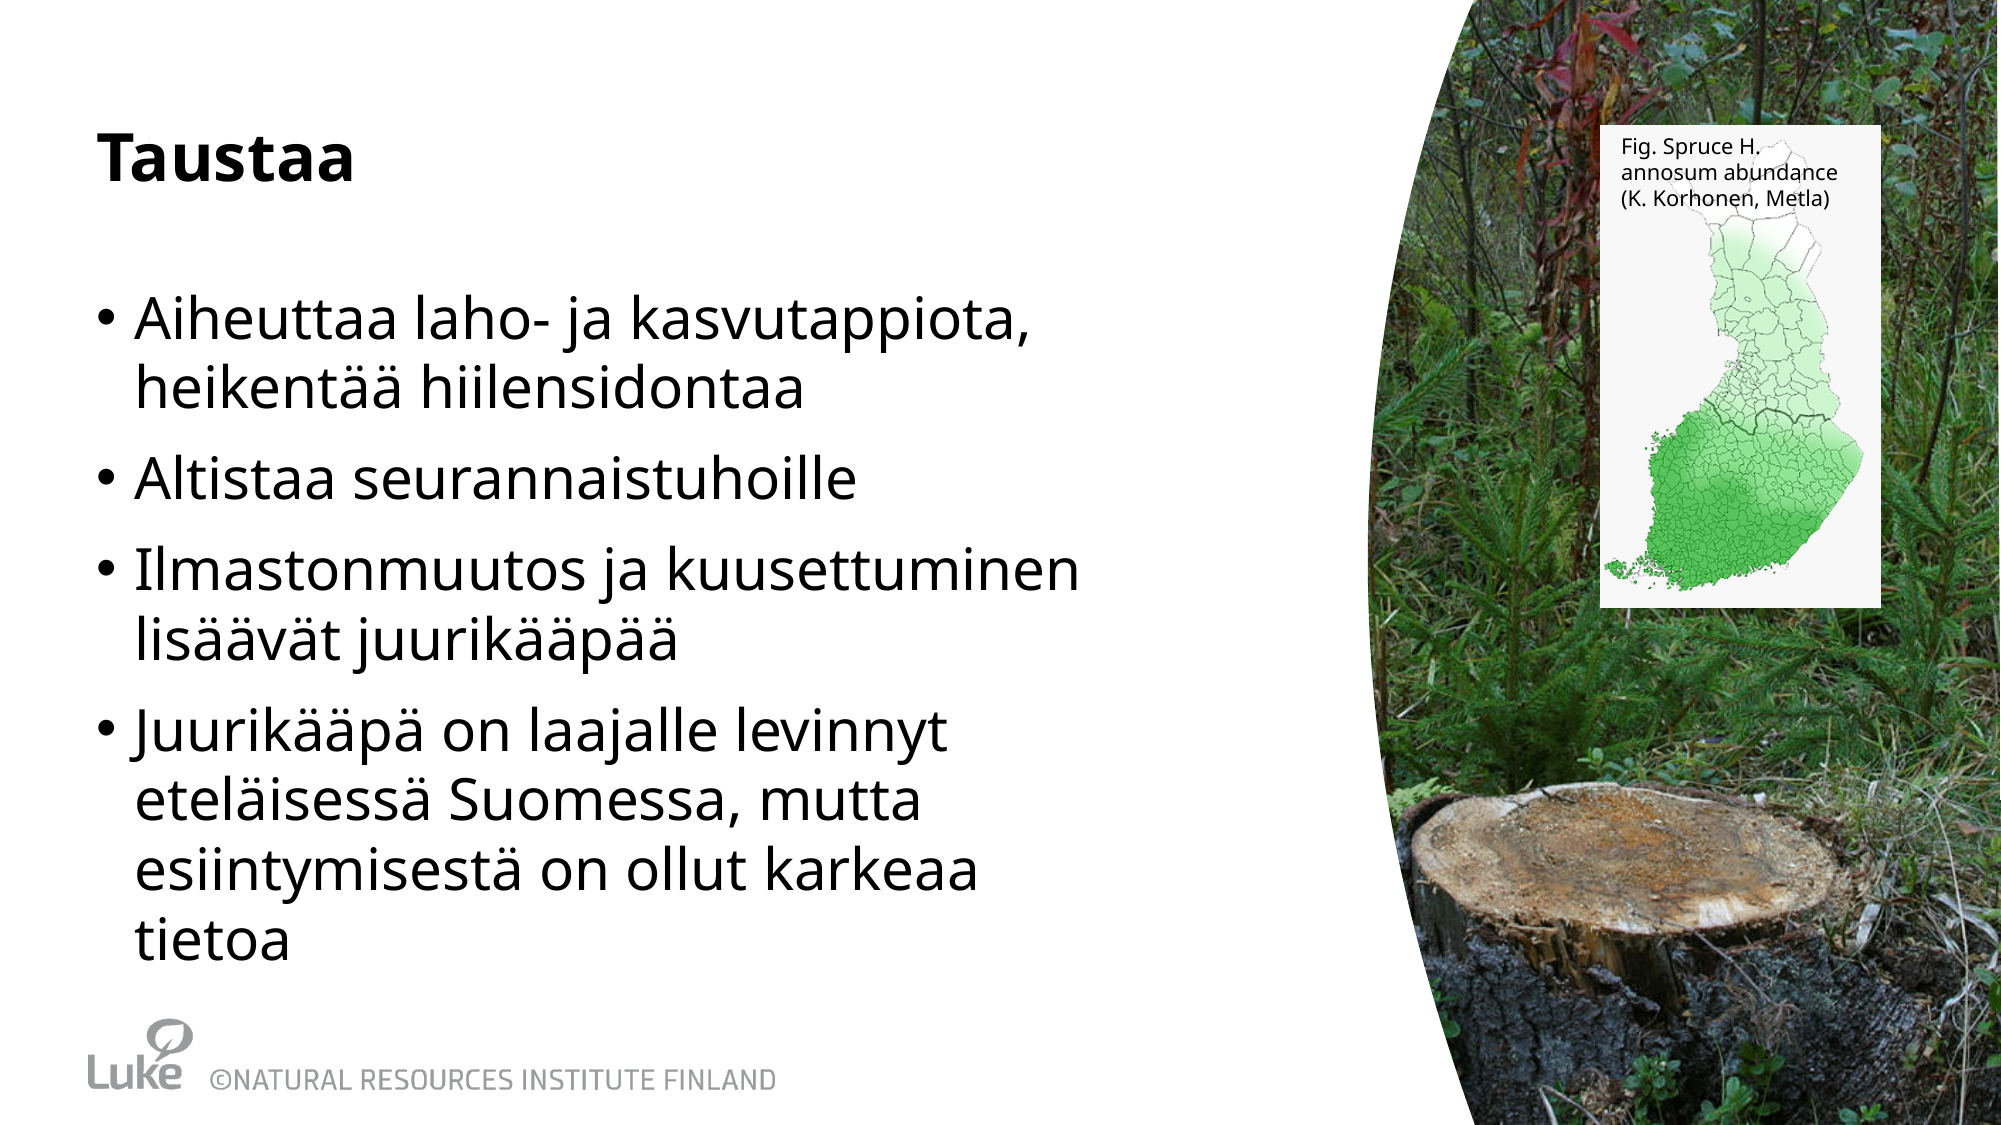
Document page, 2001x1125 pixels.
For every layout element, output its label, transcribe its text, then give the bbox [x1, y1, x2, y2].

title Taustaa [81, 82, 1257, 238]
list Aiheuttaa laho- ja kasvutappiota, heikentää hiilensidontaa Altistaa seurannaistuhoille Ilmastonmuutos ja kuusettuminen lisäävät juurikääpää Juurikääpä on laajalle levinnyt eteläisessä Suomessa, mutta esiintymisestä on ollut karkeaa tietoa [81, 273, 1153, 985]
picture [88, 1018, 775, 1090]
picture [1367, 0, 2001, 1125]
